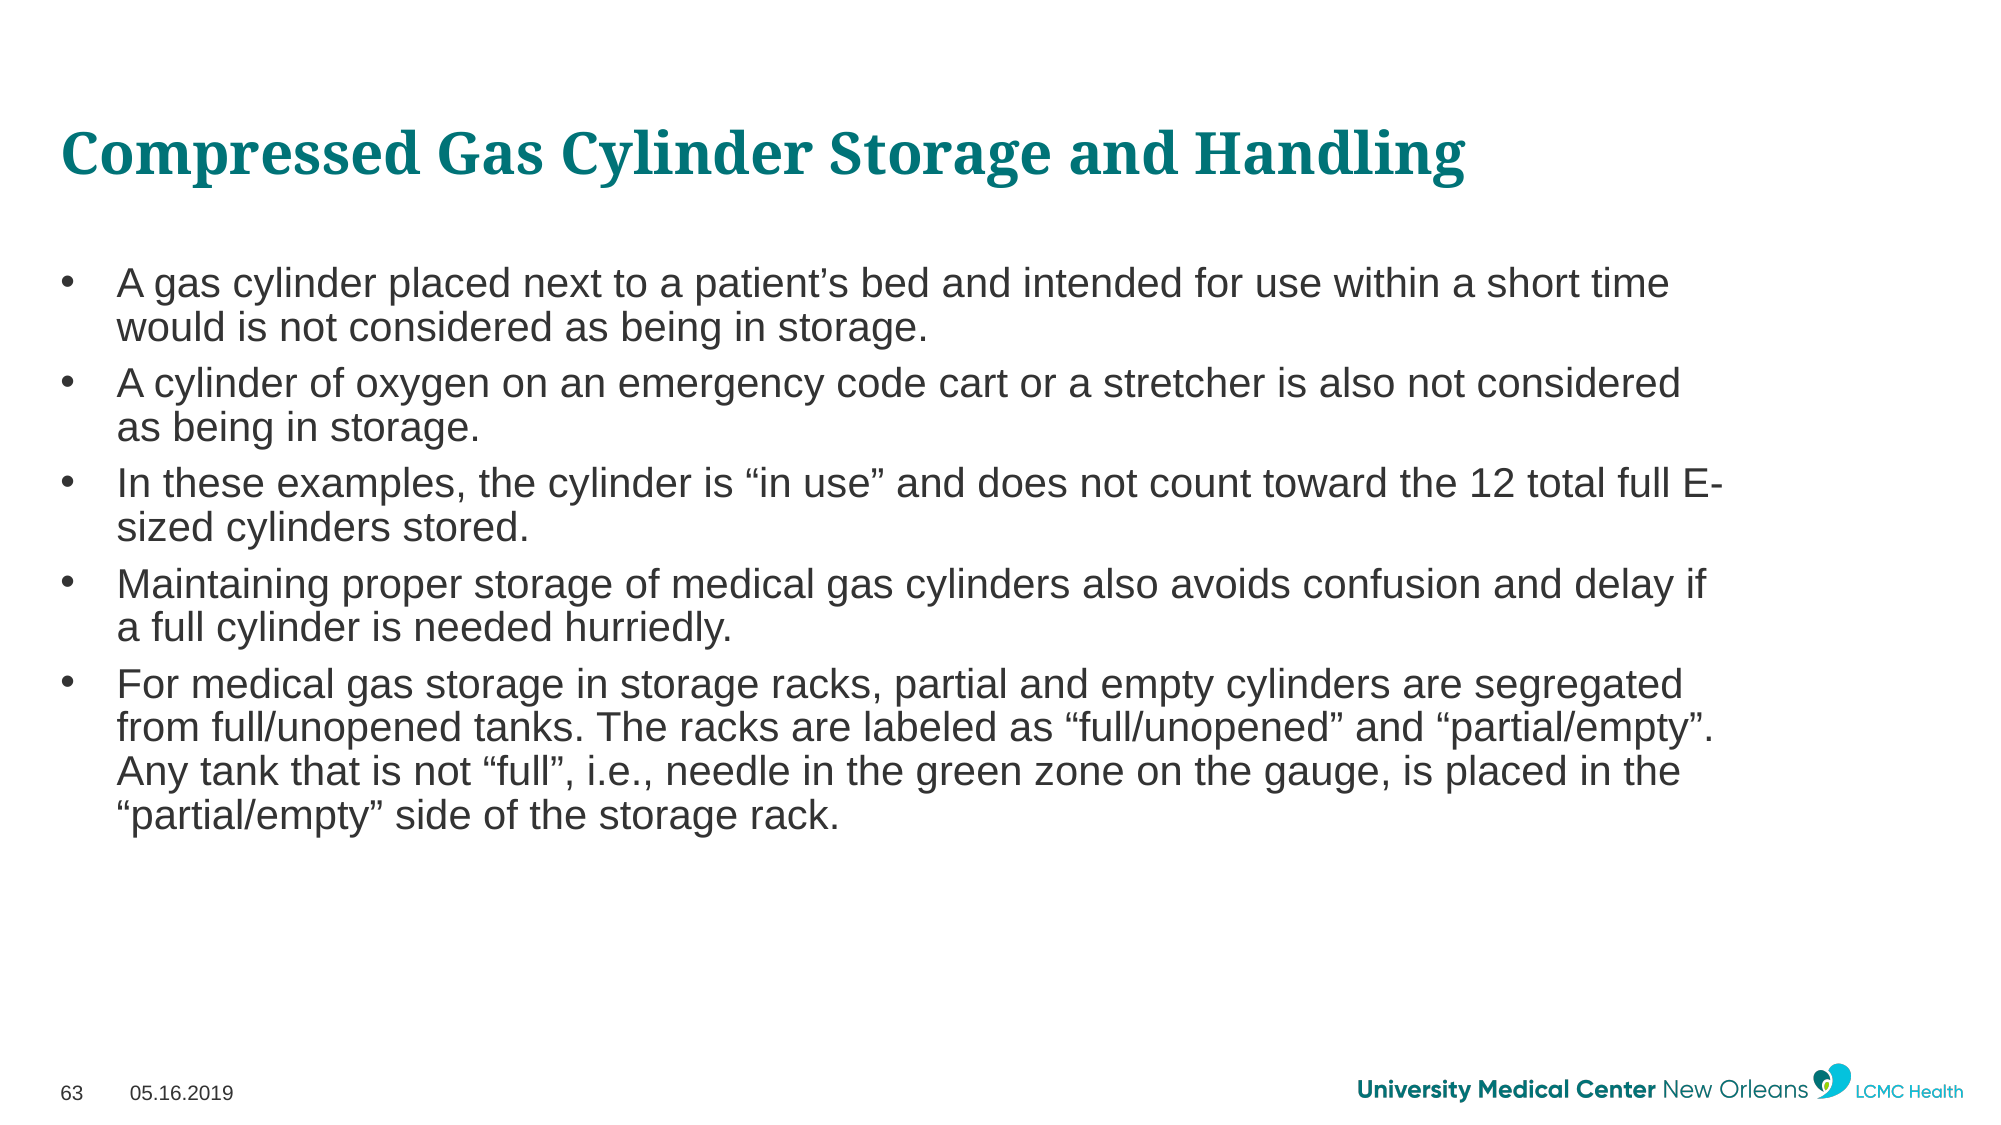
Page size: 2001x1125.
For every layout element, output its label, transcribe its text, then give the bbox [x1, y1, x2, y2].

list A gas cylinder placed next to a patient’s bed and intended for use within a short time would is not considered as being in storage. A cylinder of oxygen on an emergency code cart or a stretcher is also not considered as being in storage. In these examples, the cylinder is “in use” and does not count toward the 12 total full E-sized cylinders stored. Maintaining proper storage of medical gas cylinders also avoids confusion and delay if a full cylinder is needed hurriedly. For medical gas storage in storage racks, partial and empty cylinders are segregated from full/unopened tanks. The racks are labeled as “full/unopened” and “partial/empty”. Any tank that is not “full”, i.e., needle in the green zone on the gauge, is placed in the “partial/empty” side of the storage rack. [60, 262, 1727, 1044]
title Compressed Gas Cylinder Storage and Handling [60, 57, 1940, 225]
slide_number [130, 1070, 449, 1105]
picture [1341, 1046, 1980, 1120]
slide_number 63 [60, 1070, 130, 1105]
